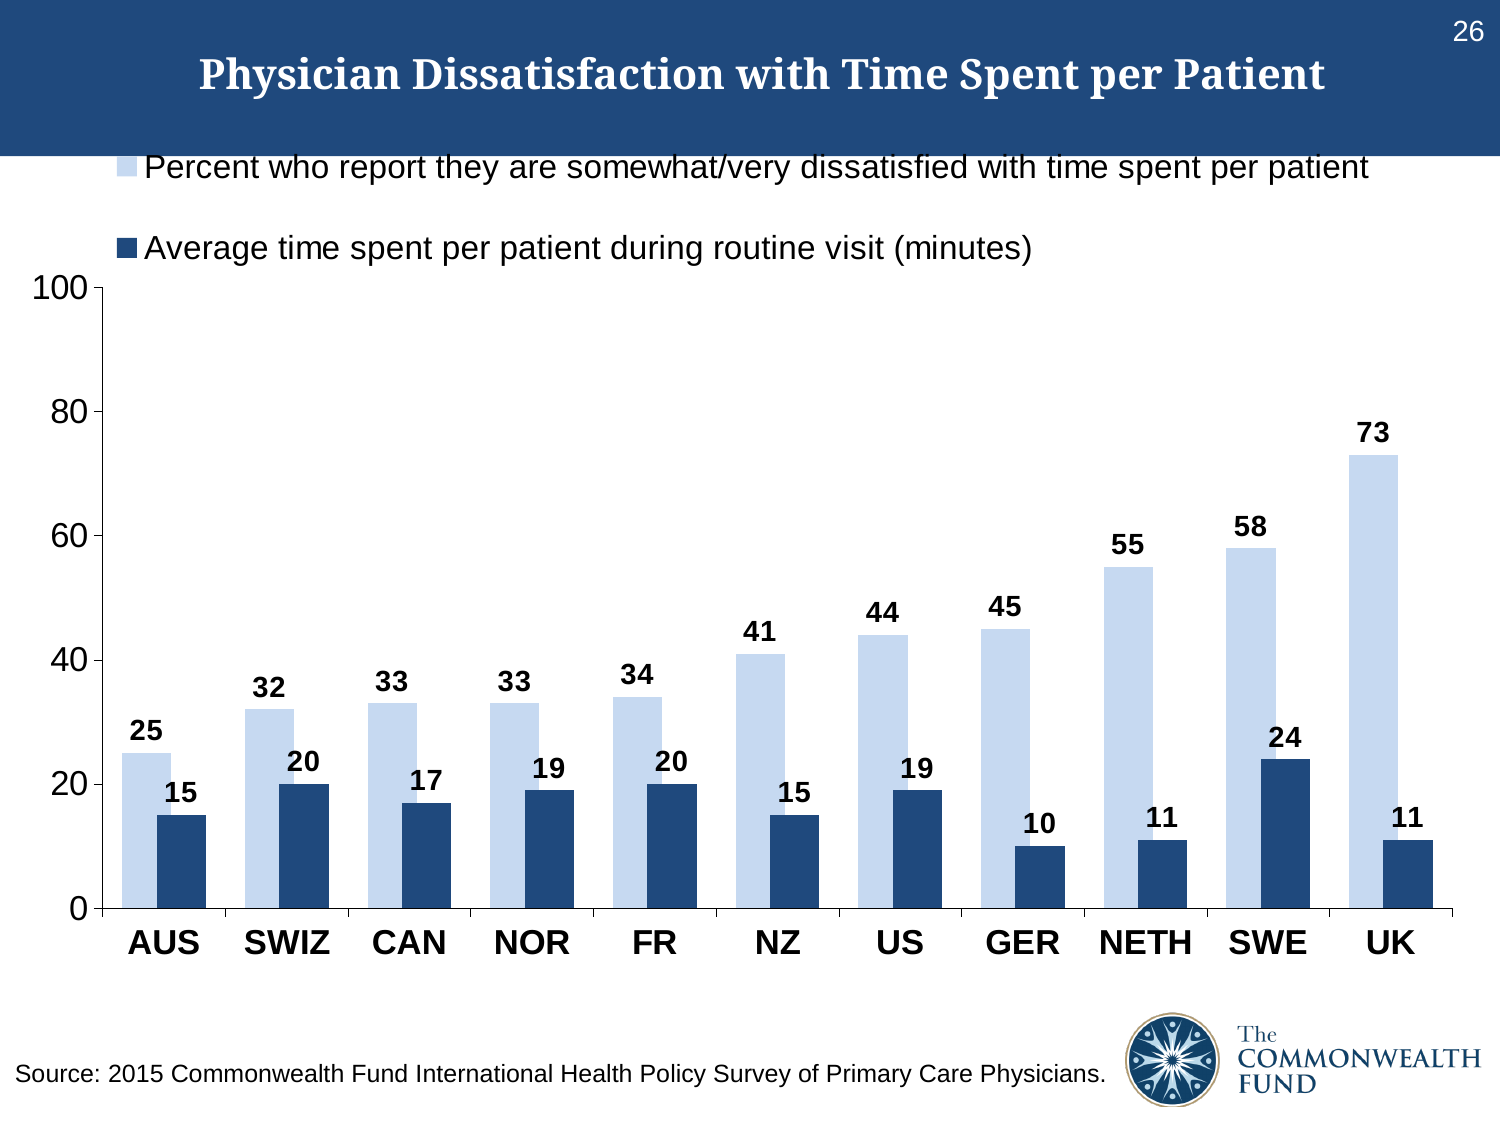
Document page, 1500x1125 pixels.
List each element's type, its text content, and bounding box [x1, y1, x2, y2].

title Physician Dissatisfaction with Time Spent per Patient [12, 40, 1500, 116]
chart [27, 137, 1453, 984]
text_box Source: 2015 Commonwealth Fund International Health Policy Survey of Primary Care Physicians. [0, 1050, 1220, 1095]
text_box [0, 0, 1500, 157]
slide_number 26 [1149, 0, 1500, 60]
